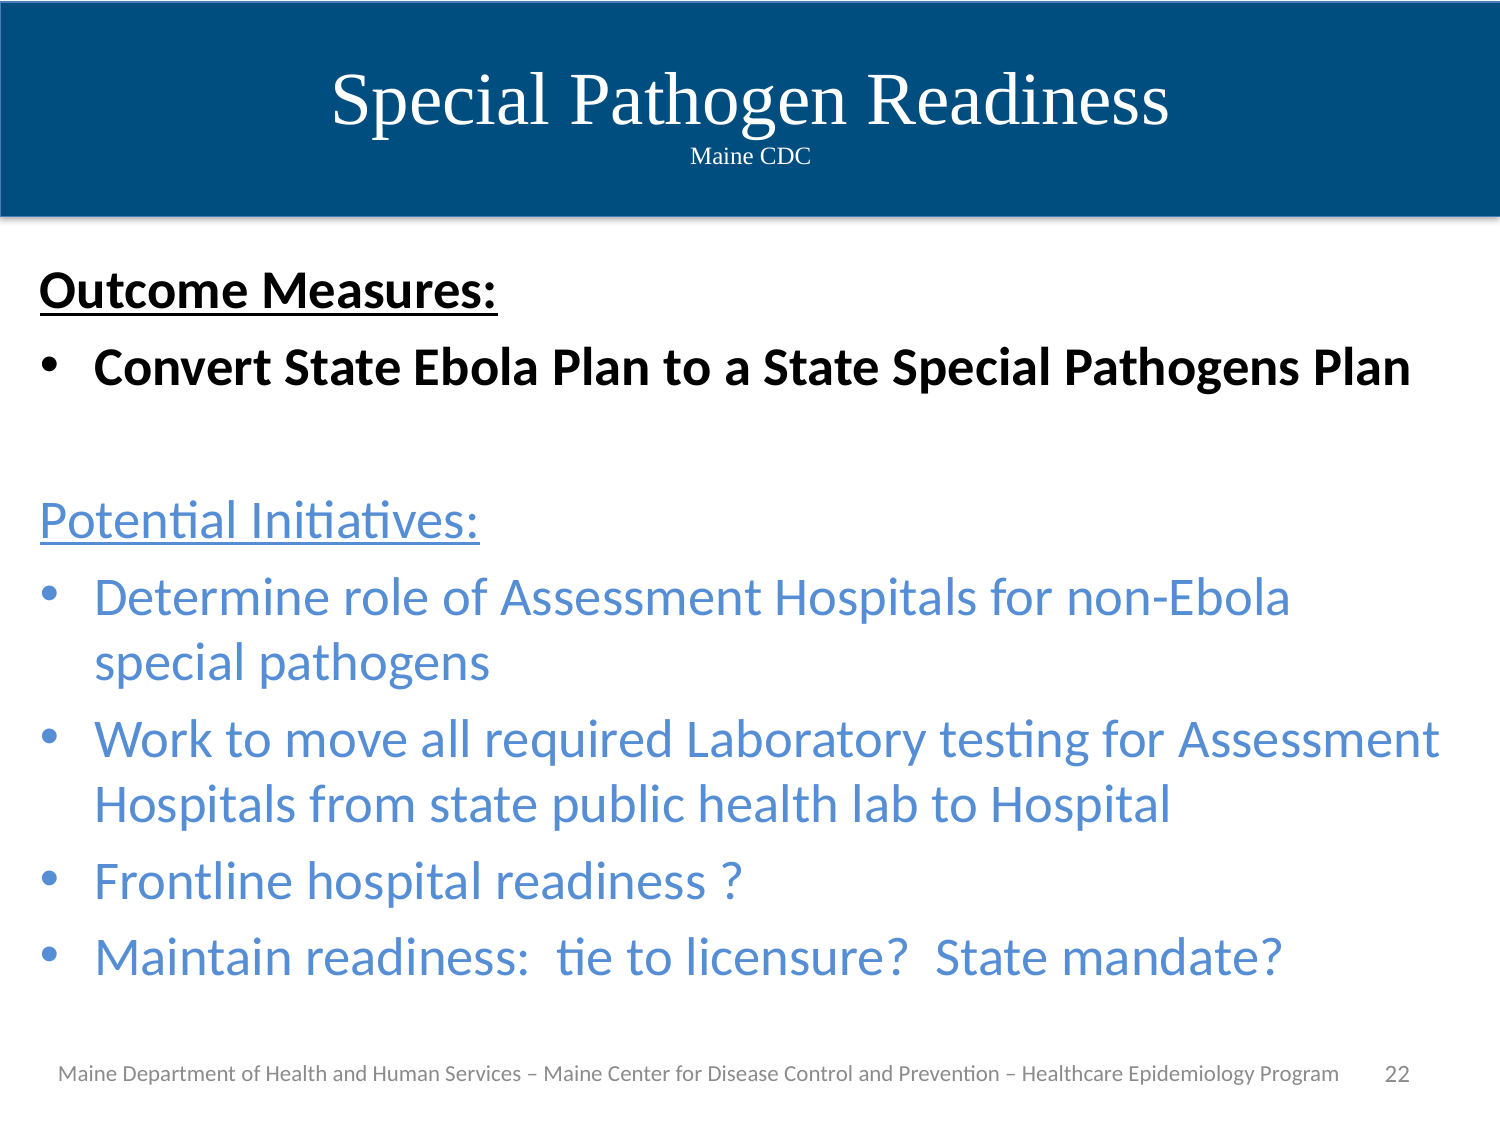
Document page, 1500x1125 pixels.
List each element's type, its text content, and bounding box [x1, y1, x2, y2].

text_box Maine Department of Health and Human Services – Maine Center for Disease Control and Prevention – Healthcare Epidemiology Program [24, 1042, 1375, 1103]
slide_number 22 [1375, 1042, 1425, 1103]
list Outcome Measures: Convert State Ebola Plan to a State Special Pathogens Plan Potential Initiatives: Determine role of Assessment Hospitals for non-Ebola special pathogens Work to move all required Laboratory testing for Assessment Hospitals from state public health lab to Hospital Frontline hospital readiness ? Maintain readiness: tie to licensure? State mandate? [24, 246, 1463, 1035]
text_box Special Pathogen Readiness Maine CDC [0, 1, 1500, 217]
